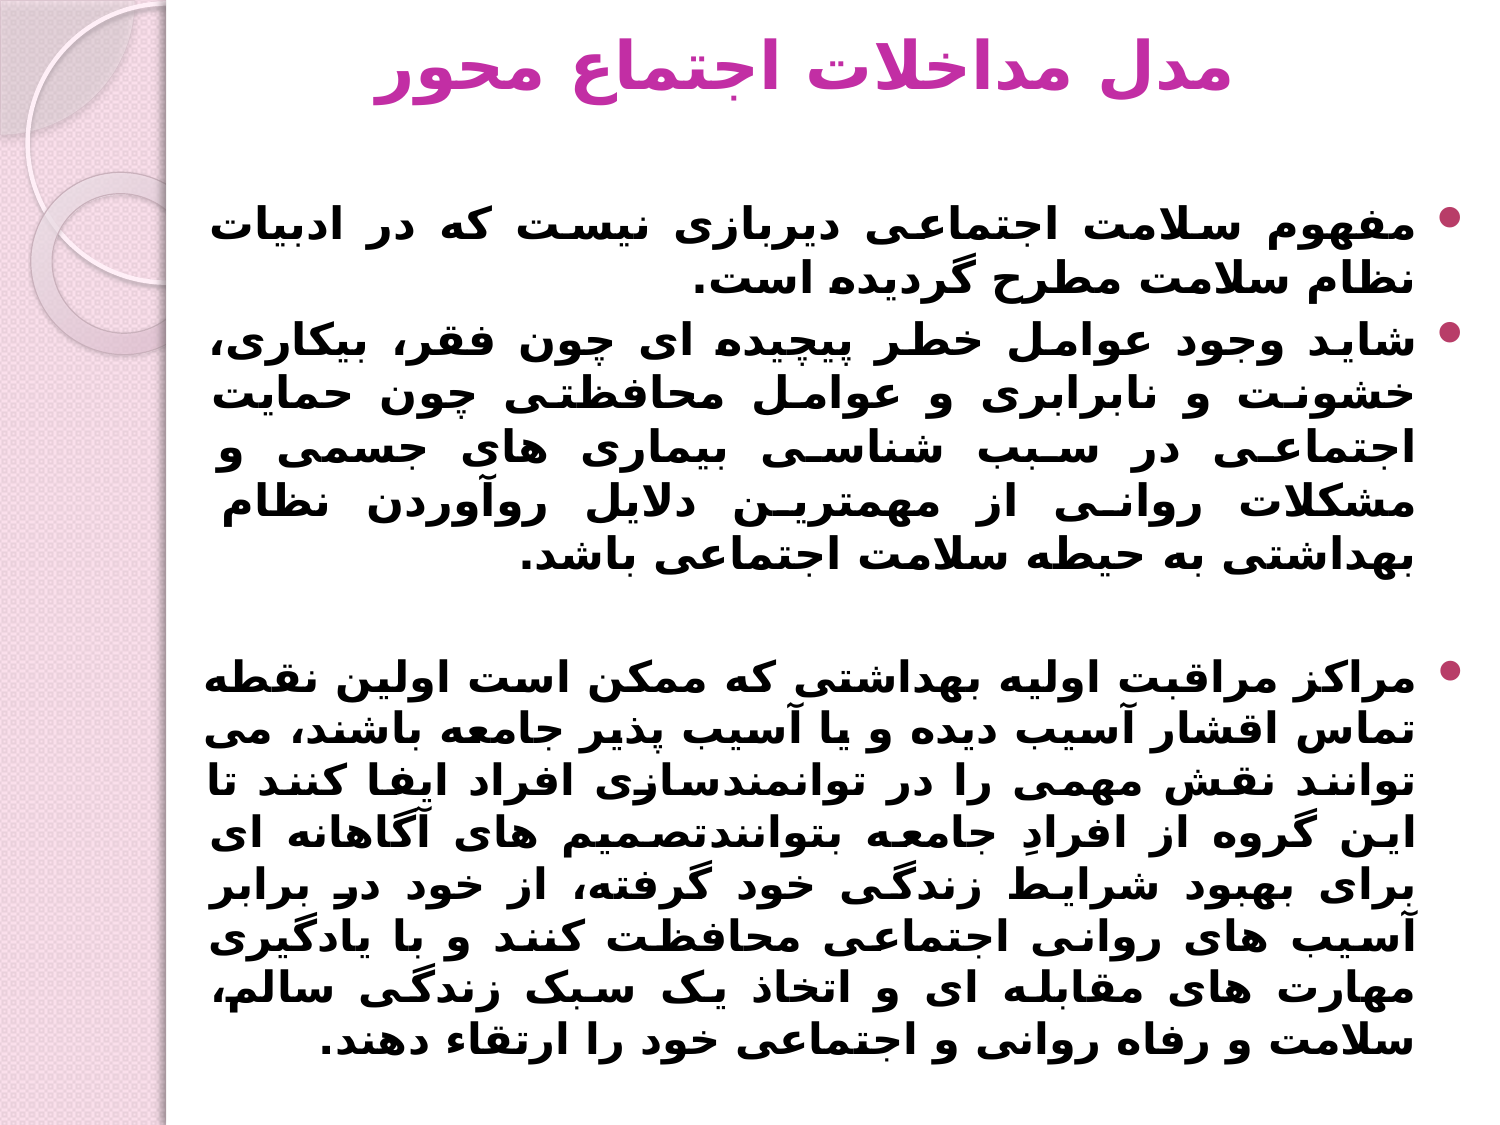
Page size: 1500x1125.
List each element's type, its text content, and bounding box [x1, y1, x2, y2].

title مدل مداخلات اجتماع محور [174, 37, 1438, 168]
list مفهوم سلامت اجتماعی دیربازی نیست که در ادبیات نظام سلامت مطرح گردیده است. شاید وجود عوامل خطر پیچیده ای چون فقر، بیکاری، خشونت و نابرابری و عوامل محافظتی چون حمایت اجتماعی در سبب شناسی بیماری های جسمی و مشکلات روانی از مهمترین دلایل روآوردن نظام بهداشتی به حیطه سلامت اجتماعی باشد. مراکز مراقبت اولیه بهداشتی که ممکن است اولین نقطه تماس اقشار آسیب دیده و یا آسیب پذیر جامعه باشند، می توانند نقش مهمی را در توانمندسازی افراد ایفا کنند تا این گروه از افرادِ جامعه بتوانندتصمیم های آگاهانه ای برای بهبود شرایط زندگی خود گرفته، از خود در برابر آسیب های روانی اجتماعی محافظت کنند و با یادگیری مهارت های مقابله ای و اتخاذ یک سبک زندگی سالم، سلامت و رفاه روانی و اجتماعی خود را ارتقاء دهند. [187, 187, 1475, 1088]
